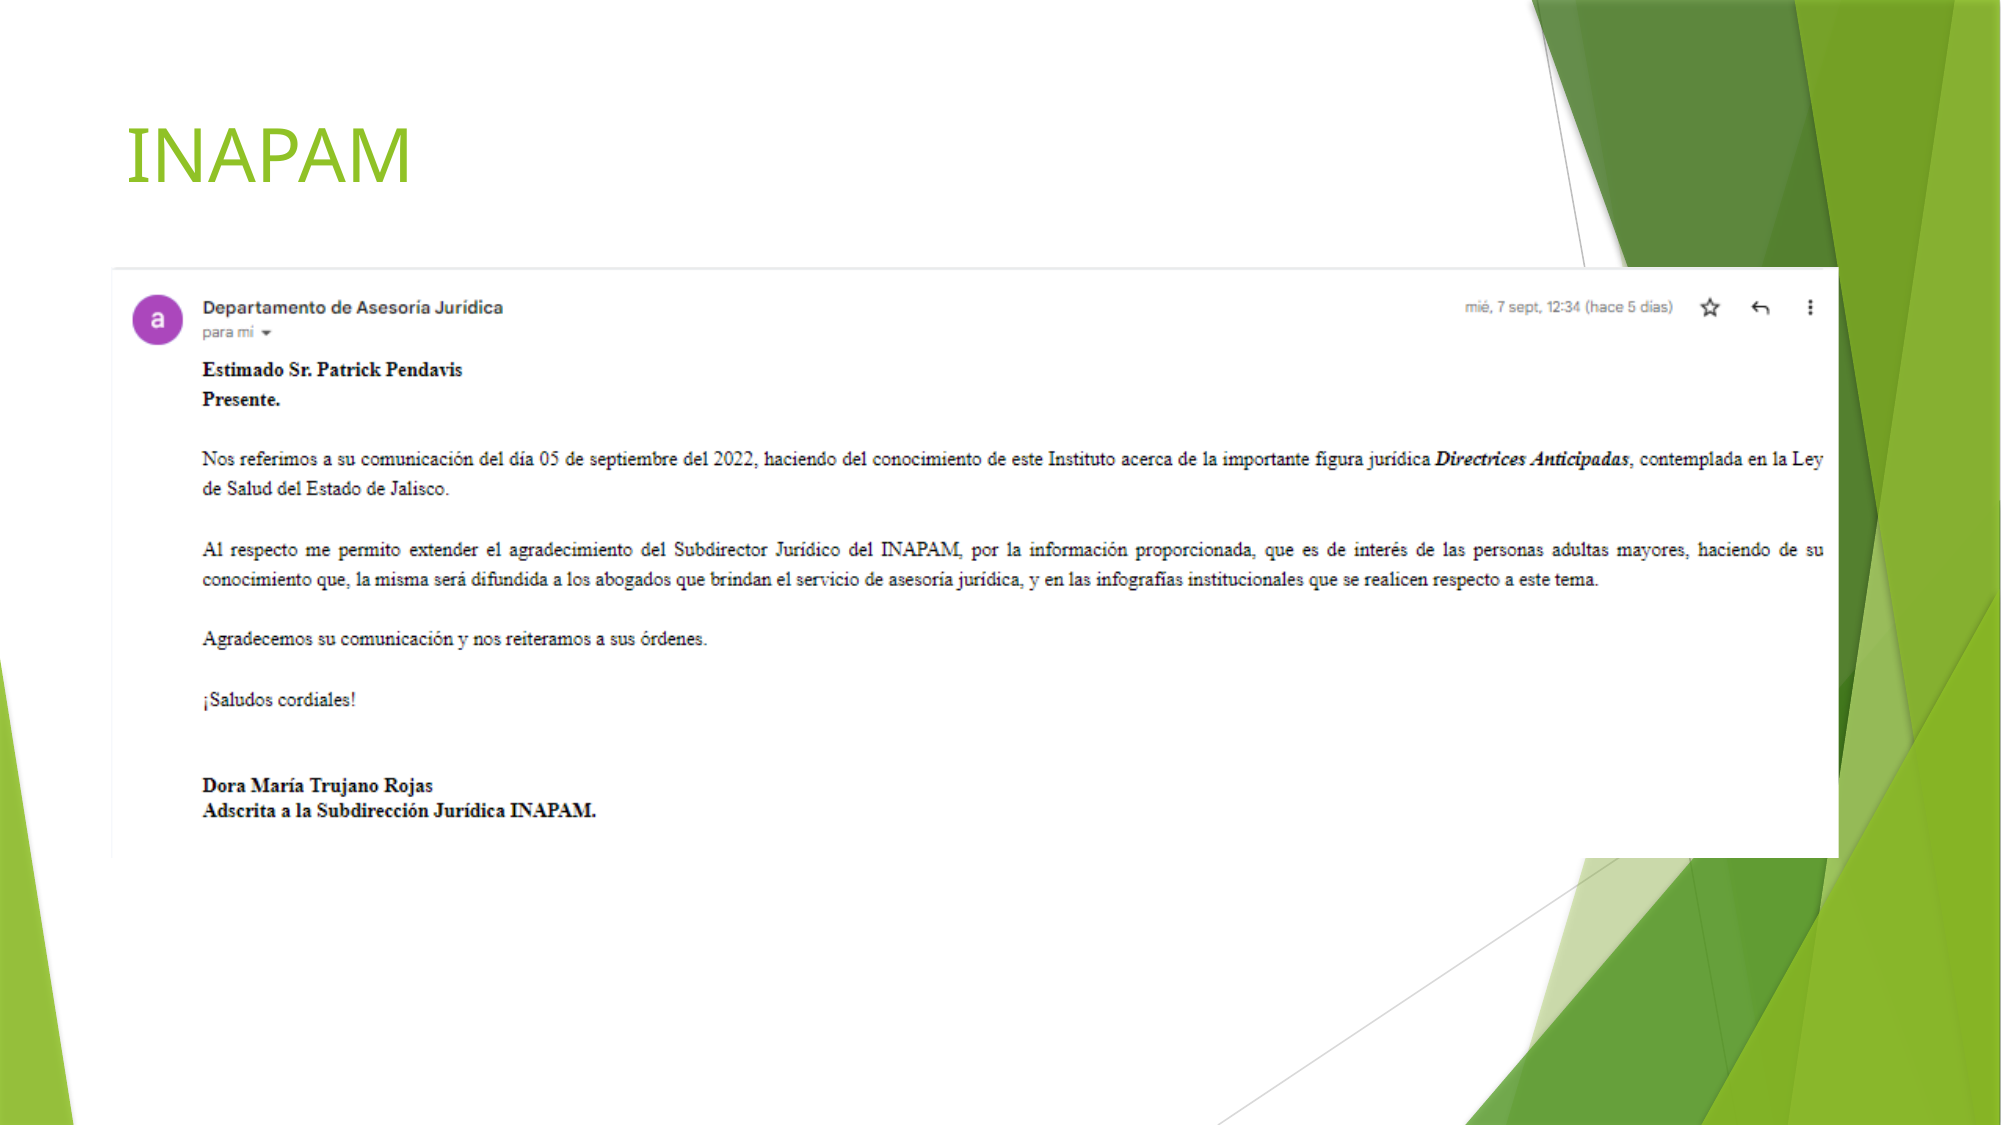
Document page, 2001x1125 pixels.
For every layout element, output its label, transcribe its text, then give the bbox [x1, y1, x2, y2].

picture [110, 266, 1840, 859]
title INAPAM [111, 99, 1522, 266]
